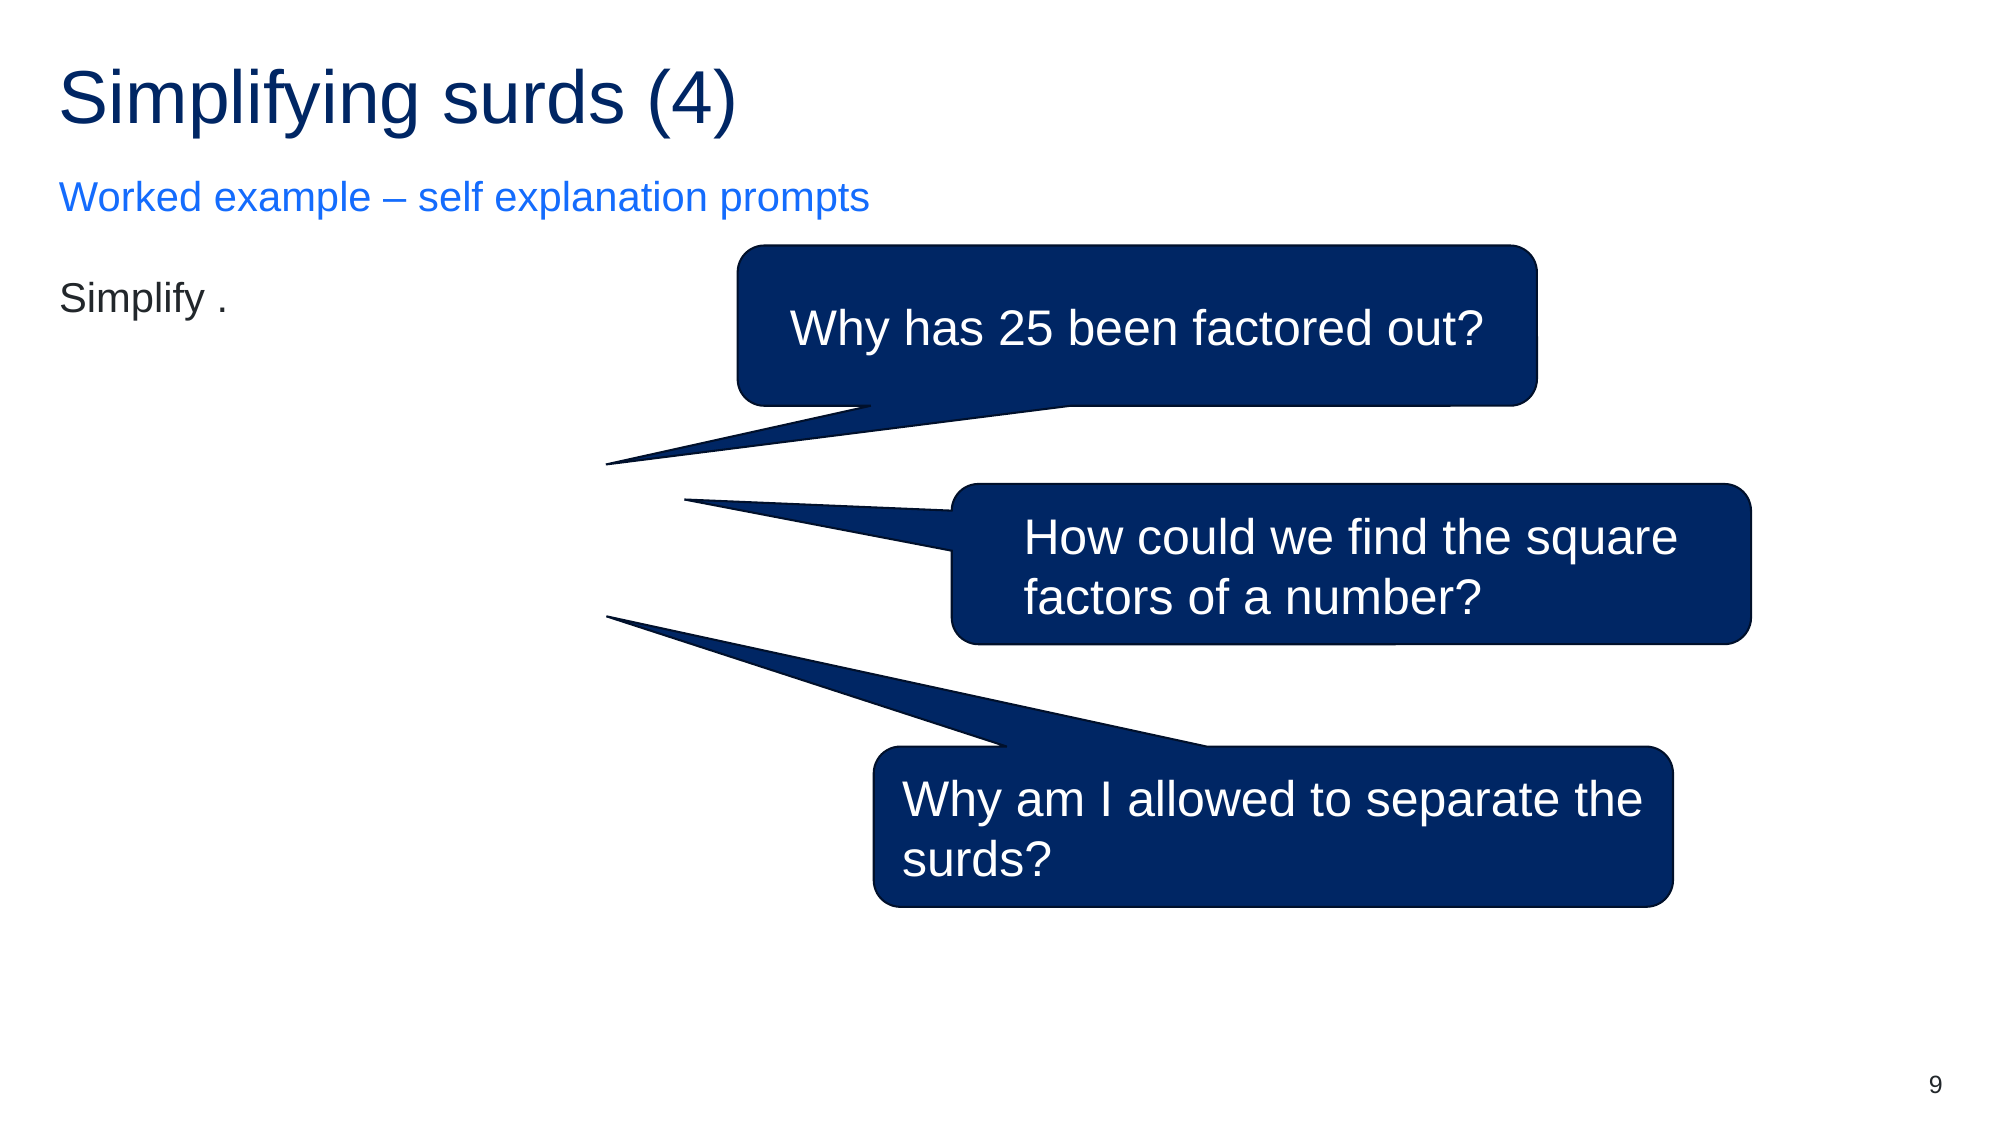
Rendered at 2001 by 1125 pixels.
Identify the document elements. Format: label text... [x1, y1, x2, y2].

text_box Why am I allowed to separate the surds? [606, 615, 1675, 908]
title Simplifying surds (4) [59, 59, 1943, 149]
slide_number 9 [1824, 1068, 1943, 1099]
list Worked example – self explanation prompts [59, 161, 1943, 220]
text_box Why has 25 been factored out? [605, 244, 1539, 466]
text_box How could we find the square factors of a number? [684, 482, 1753, 646]
